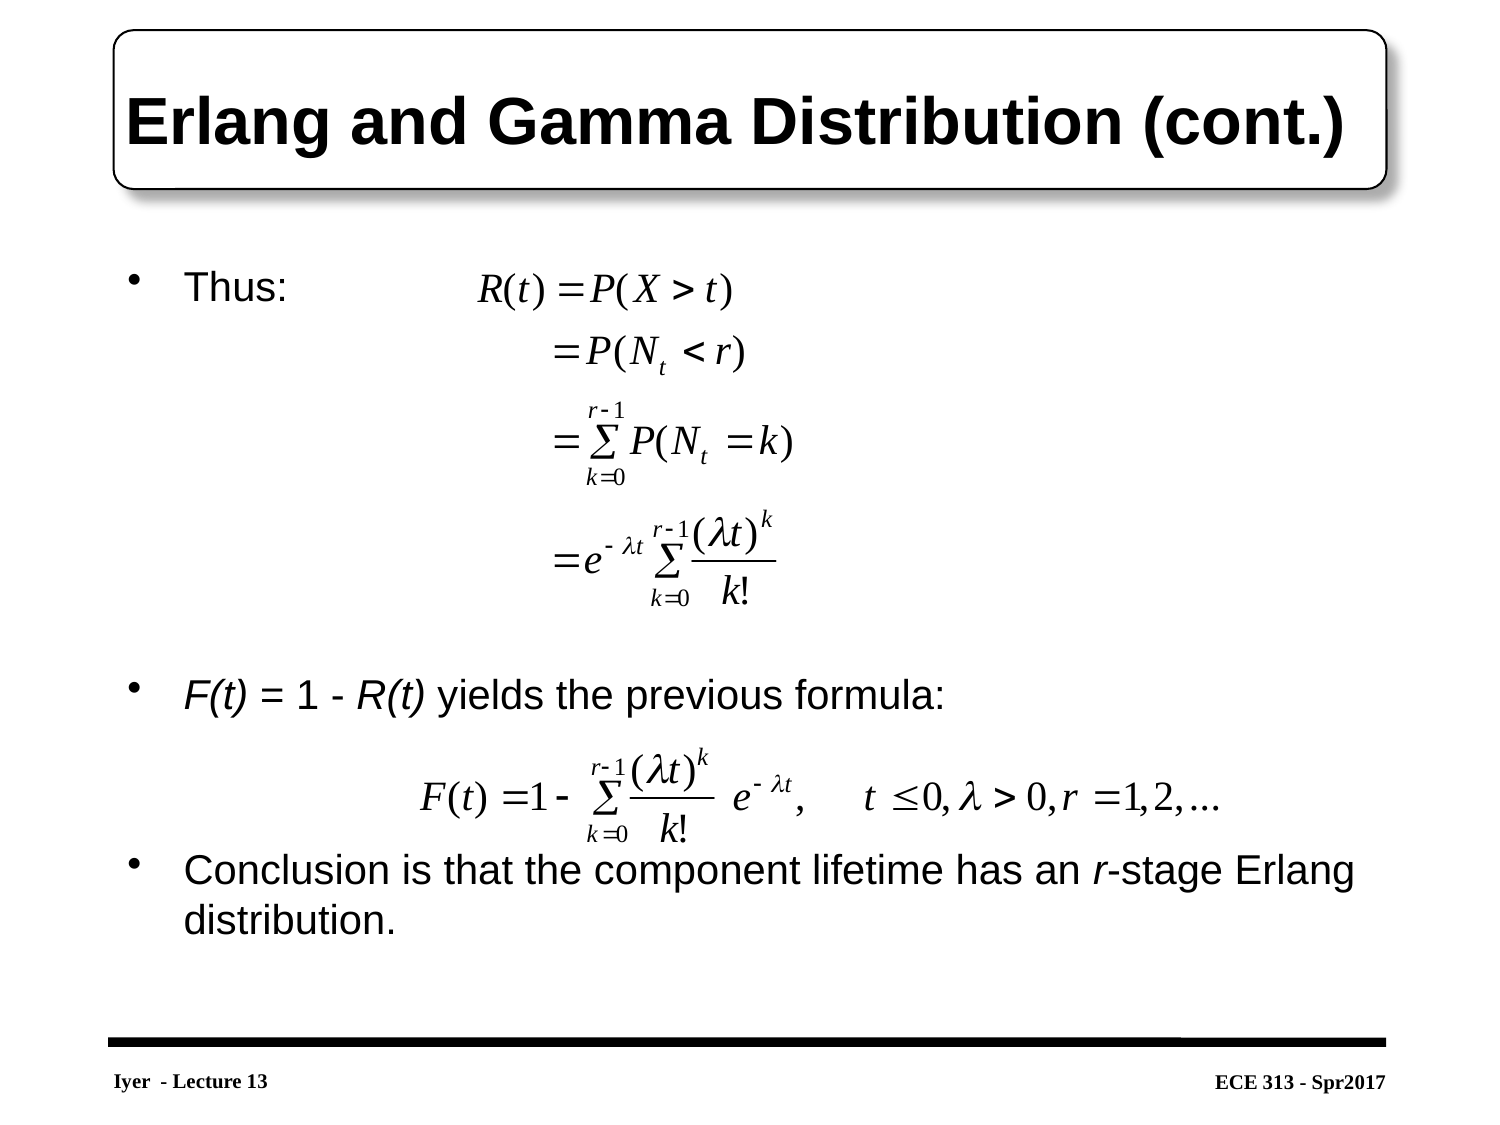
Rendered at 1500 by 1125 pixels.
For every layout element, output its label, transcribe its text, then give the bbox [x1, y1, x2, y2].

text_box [473, 272, 795, 611]
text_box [415, 746, 1221, 847]
list Thus: F(t) = 1 - R(t) yields the previous formula: Conclusion is that the component lifetime has an r-stage Erlang distribution. [112, 252, 1388, 1020]
title Erlang and Gamma Distribution (cont.) [98, 26, 1374, 209]
